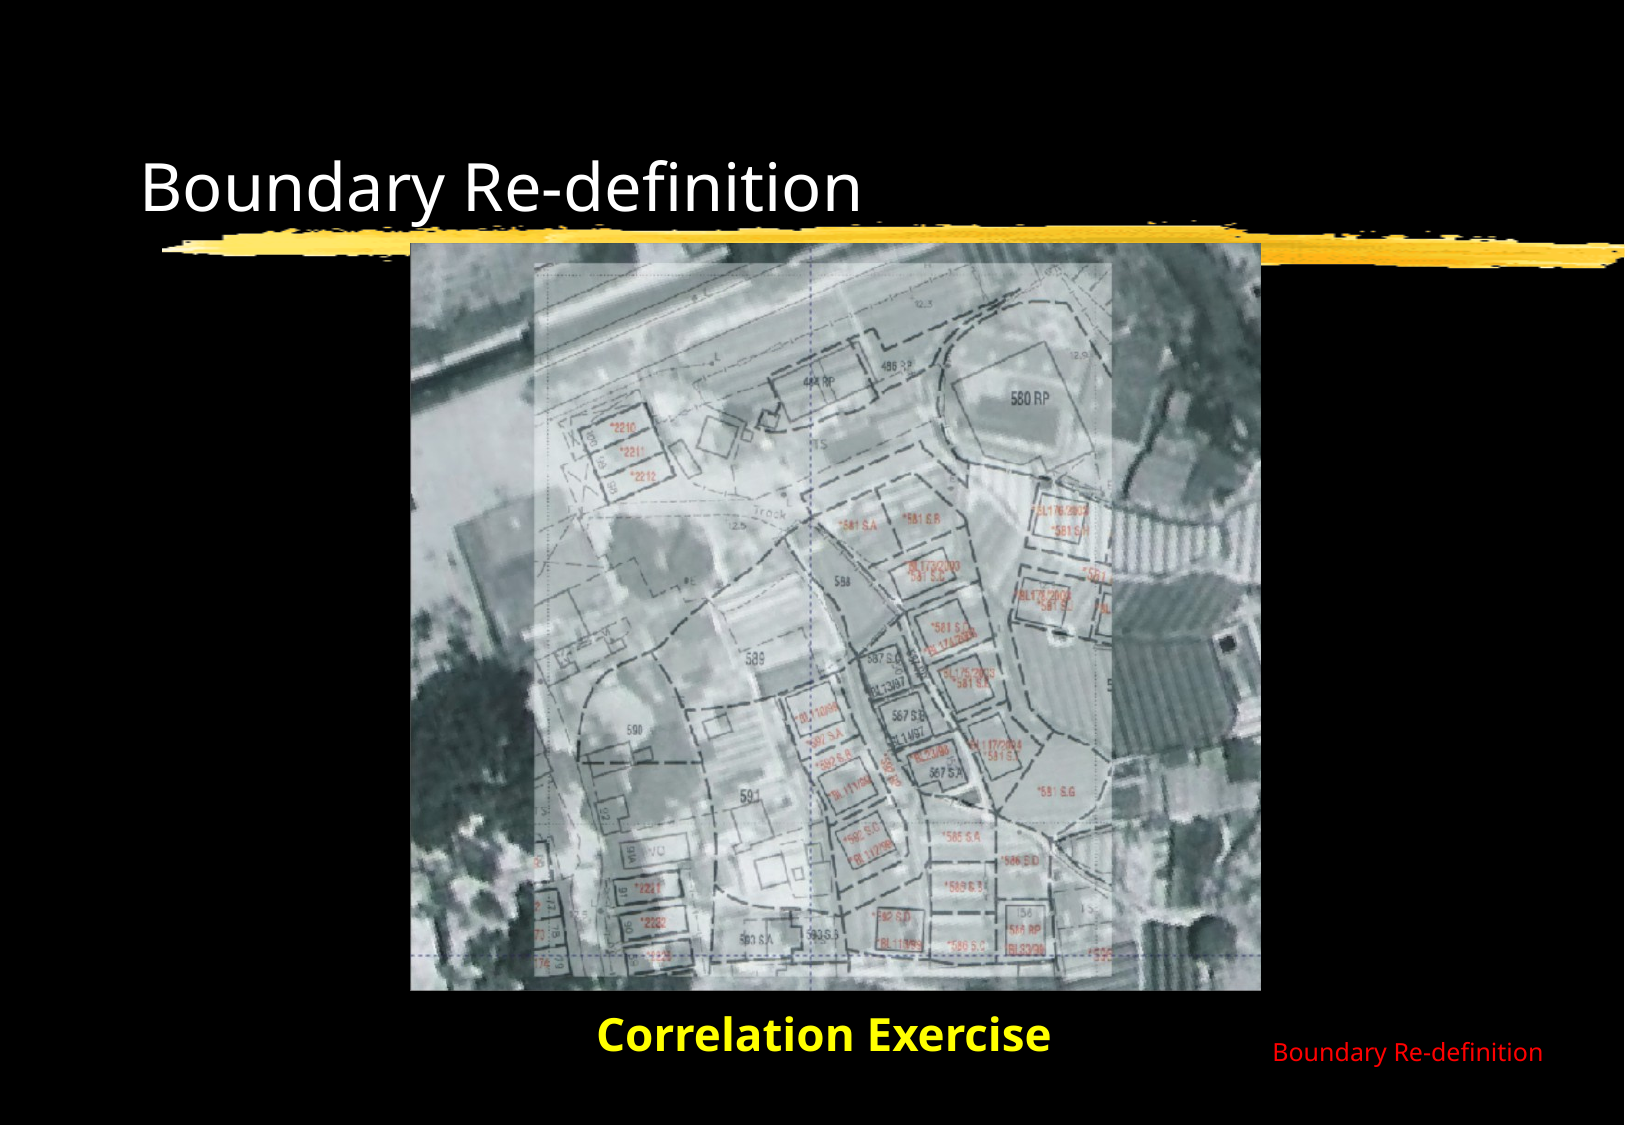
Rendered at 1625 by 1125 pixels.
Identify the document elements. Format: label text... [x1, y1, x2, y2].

text_box Boundary Re-definition [124, 112, 1400, 232]
text_box Correlation Exercise [528, 1000, 1120, 1069]
text_box Boundary Re-definition [1107, 1023, 1559, 1075]
picture [162, 215, 1625, 991]
